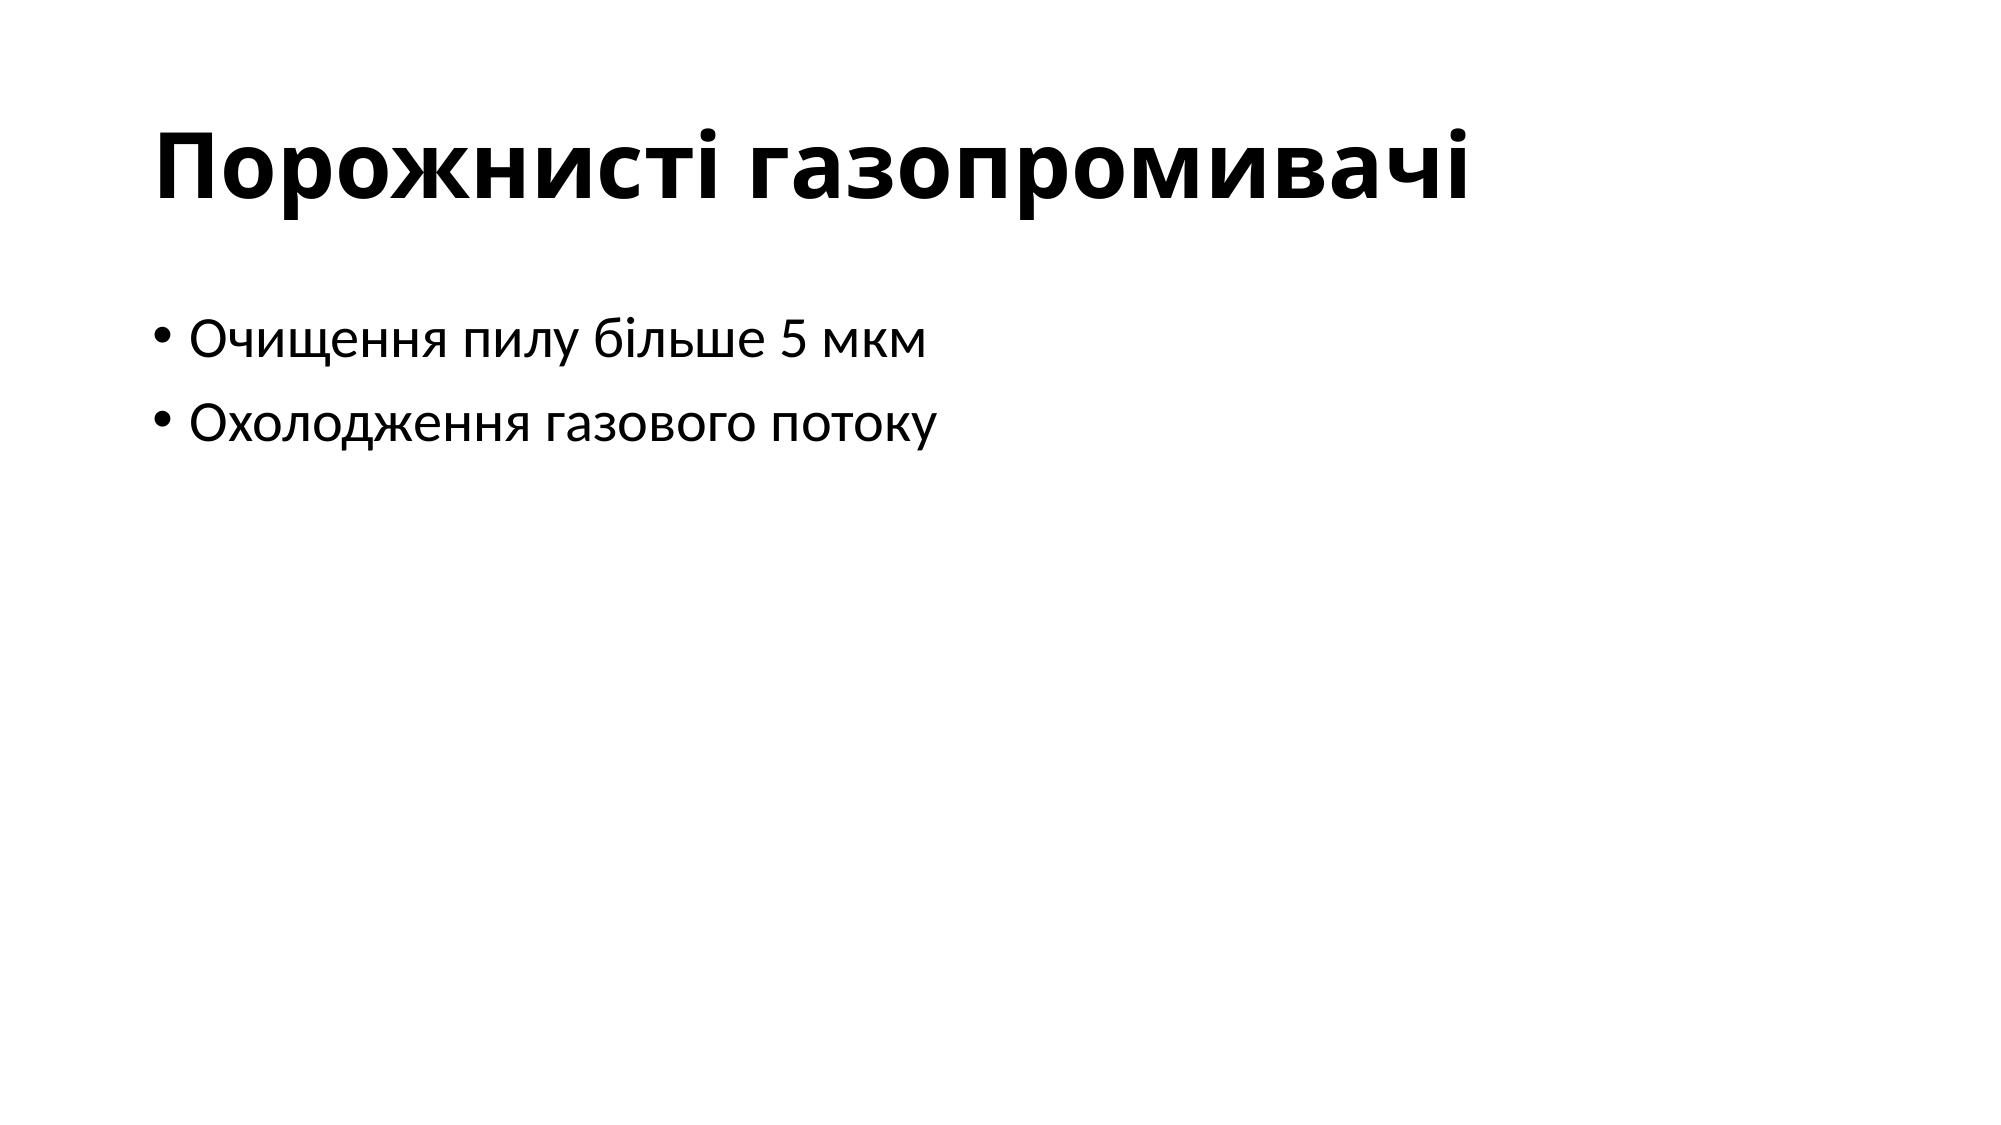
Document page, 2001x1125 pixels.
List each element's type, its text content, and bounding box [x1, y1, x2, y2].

title Порожнисті газопромивачі [137, 59, 1863, 278]
list Очищення пилу більше 5 мкм Охолодження газового потоку [137, 299, 1863, 1014]
